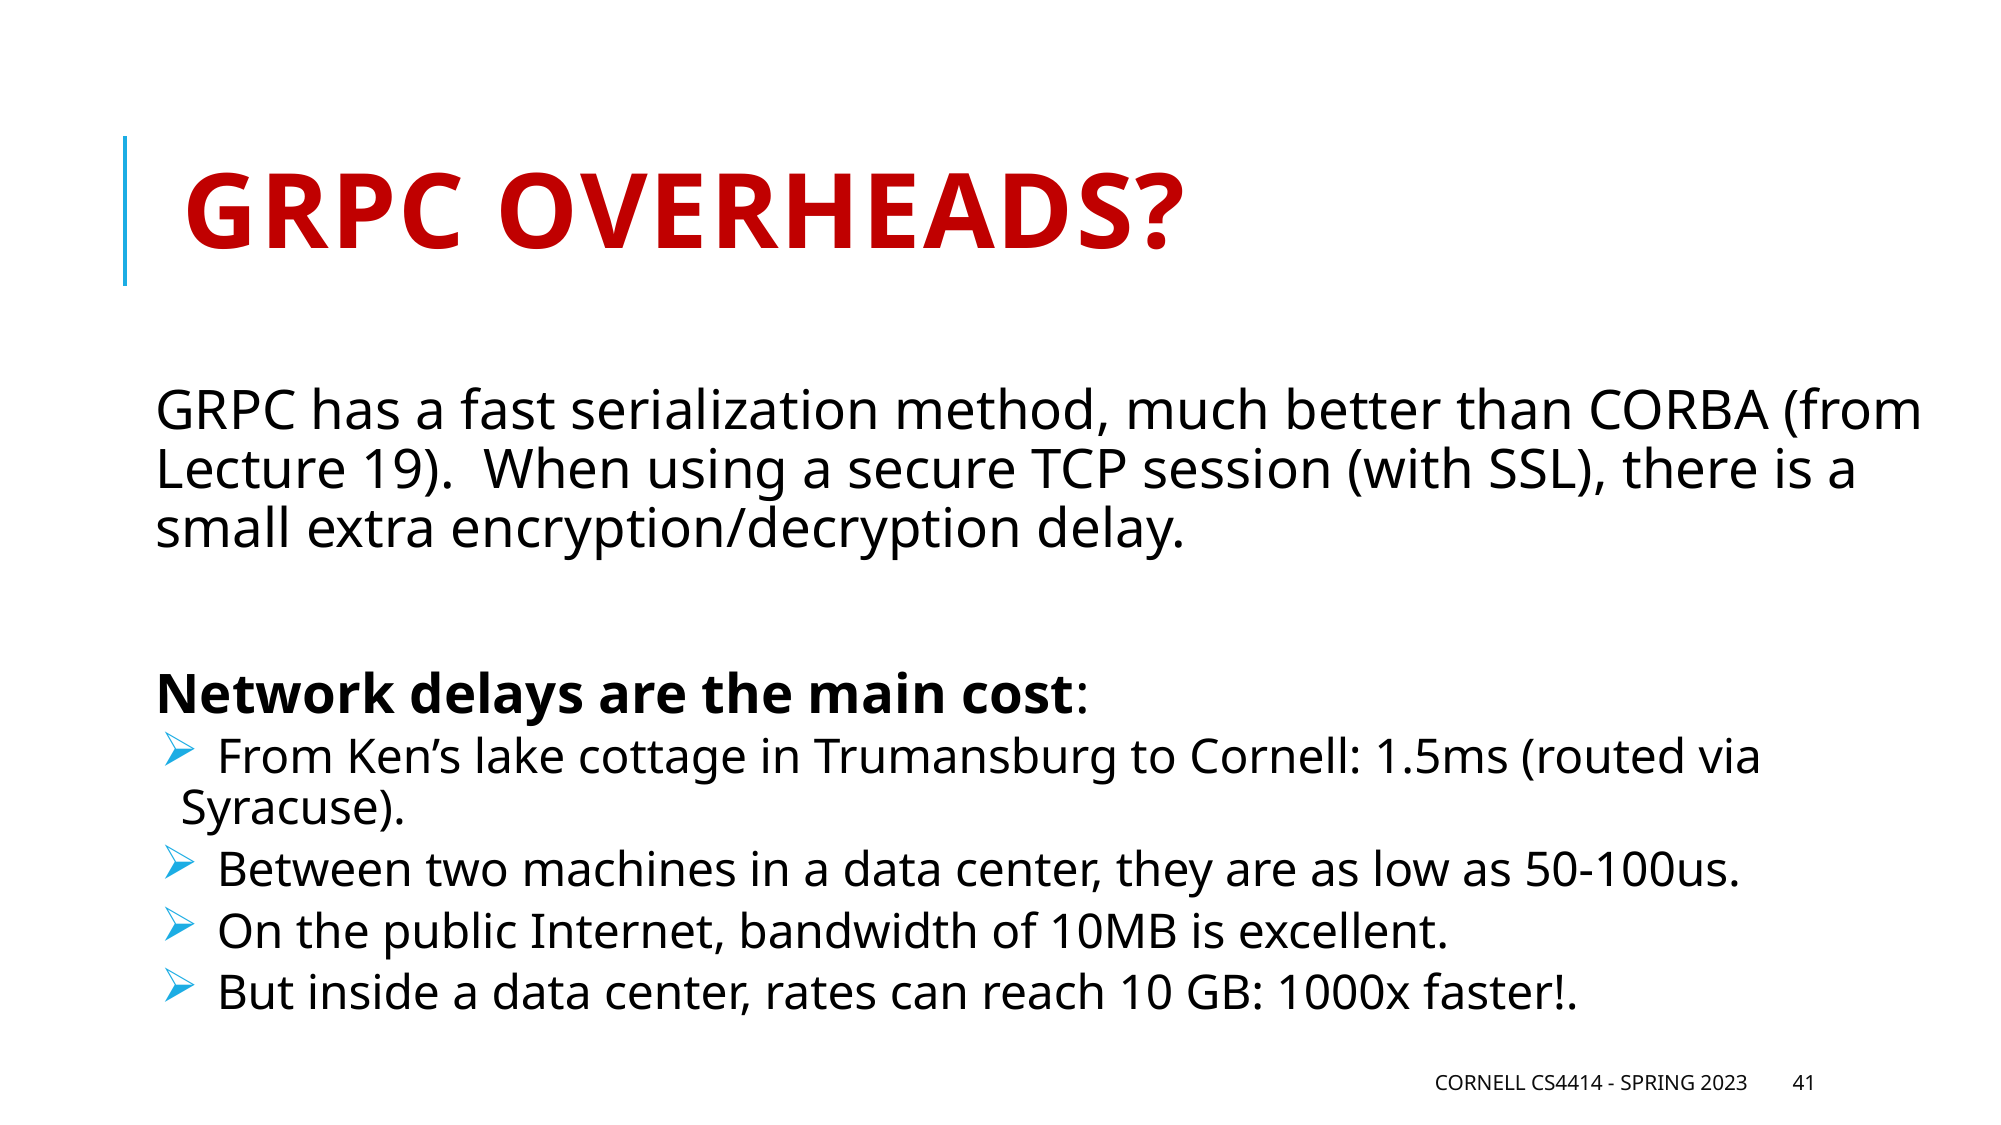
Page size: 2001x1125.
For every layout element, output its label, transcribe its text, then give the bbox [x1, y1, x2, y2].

title GRPC Overheads? [168, 96, 1914, 342]
list GRPC has a fast serialization method, much better than CORBA (from Lecture 19). When using a secure TCP session (with SSL), there is a small extra encryption/decryption delay. Network delays are the main cost: From Ken’s lake cottage in Trumansburg to Cornell: 1.5ms (routed via Syracuse). Between two machines in a data center, they are as low as 50-100us. On the public Internet, bandwidth of 10MB is excellent. But inside a data center, rates can reach 10 GB: 1000x faster!. [134, 375, 1961, 1035]
footer Cornell CS4414 - Spring 2023 [794, 1061, 1763, 1107]
slide_number 41 [1777, 1061, 1938, 1107]
